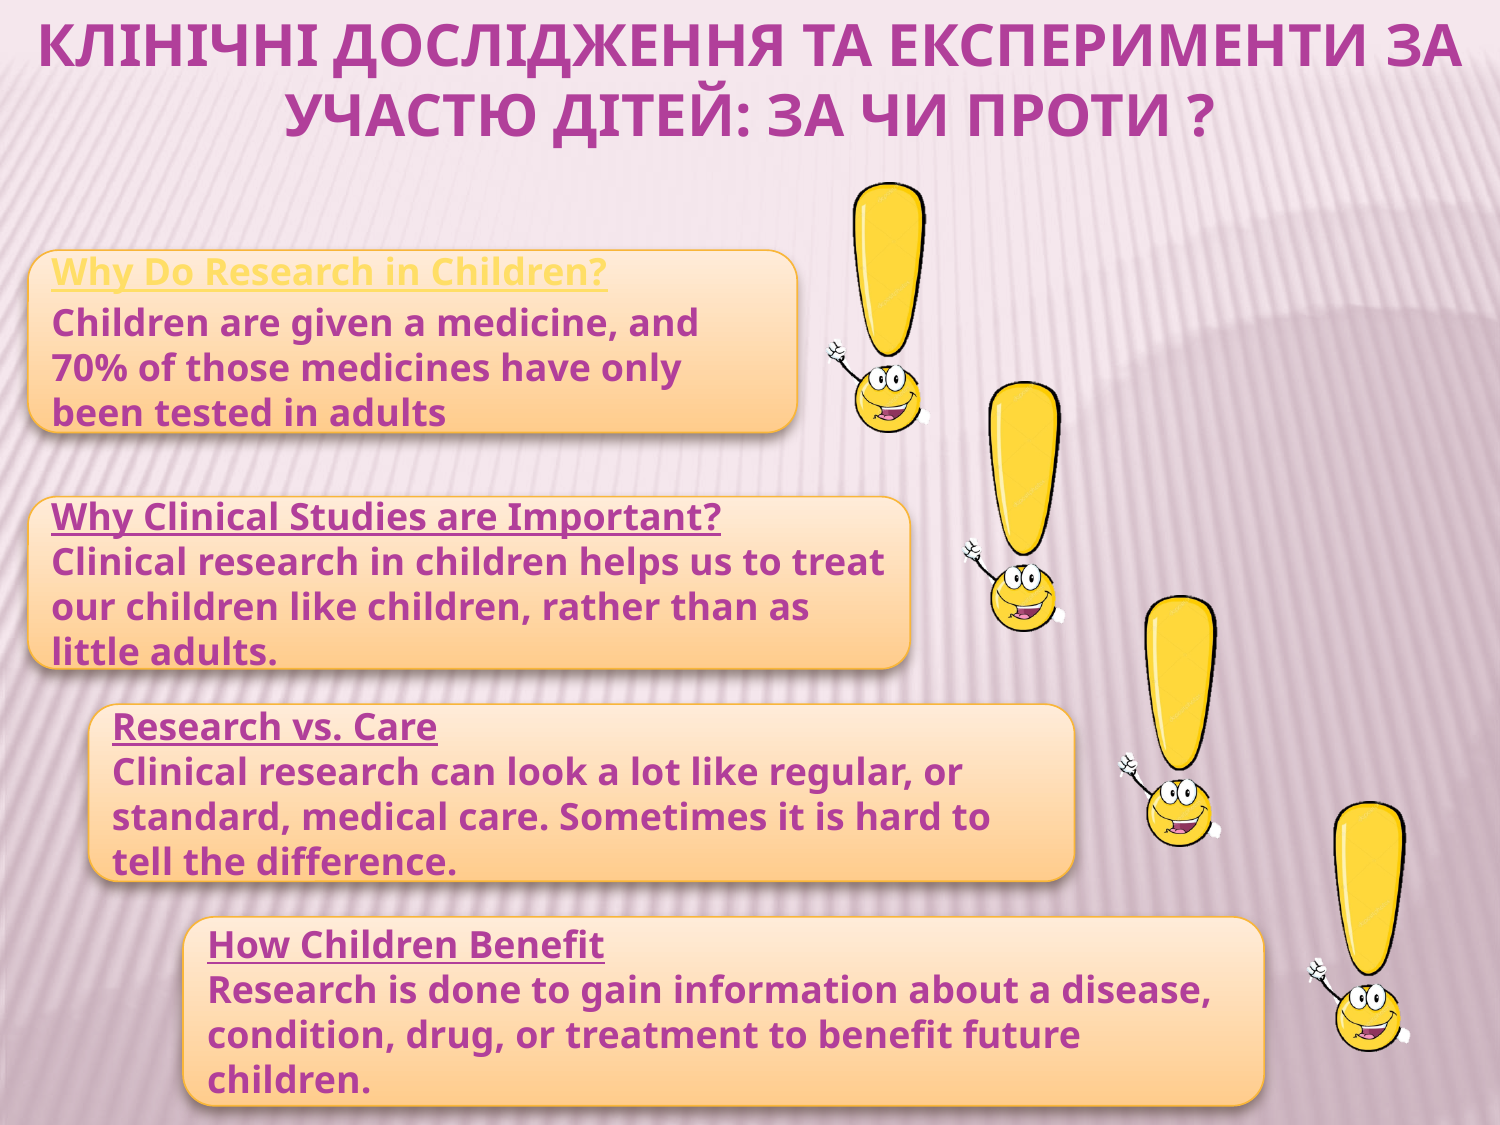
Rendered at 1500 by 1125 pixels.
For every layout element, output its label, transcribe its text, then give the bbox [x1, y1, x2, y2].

text_box Why Do Research in Children? Children are given a medicine, and 70% of those medicines have only been tested in adults [27, 249, 799, 434]
picture [959, 380, 1072, 632]
picture [1115, 595, 1228, 847]
picture [824, 181, 936, 433]
picture [1304, 800, 1417, 1052]
text_box Research vs. Care Clinical research can look a lot like regular, or standard, medical care. Sometimes it is hard to tell the difference. [87, 703, 1076, 883]
title КЛІНІЧНІ ДОСЛІДЖЕННЯ ТА ЕКСПЕРИМЕНТИ ЗА УЧАСТЮ ДІТЕЙ: ЗА ЧИ ПРОТИ ? [0, 0, 1500, 201]
text_box Why Clinical Studies are Important? Clinical research in children helps us to treat our children like children, rather than as little adults. [27, 495, 912, 670]
text_box How Children Benefit Research is done to gain information about a disease, condition, drug, or treatment to benefit future children. [182, 916, 1265, 1107]
